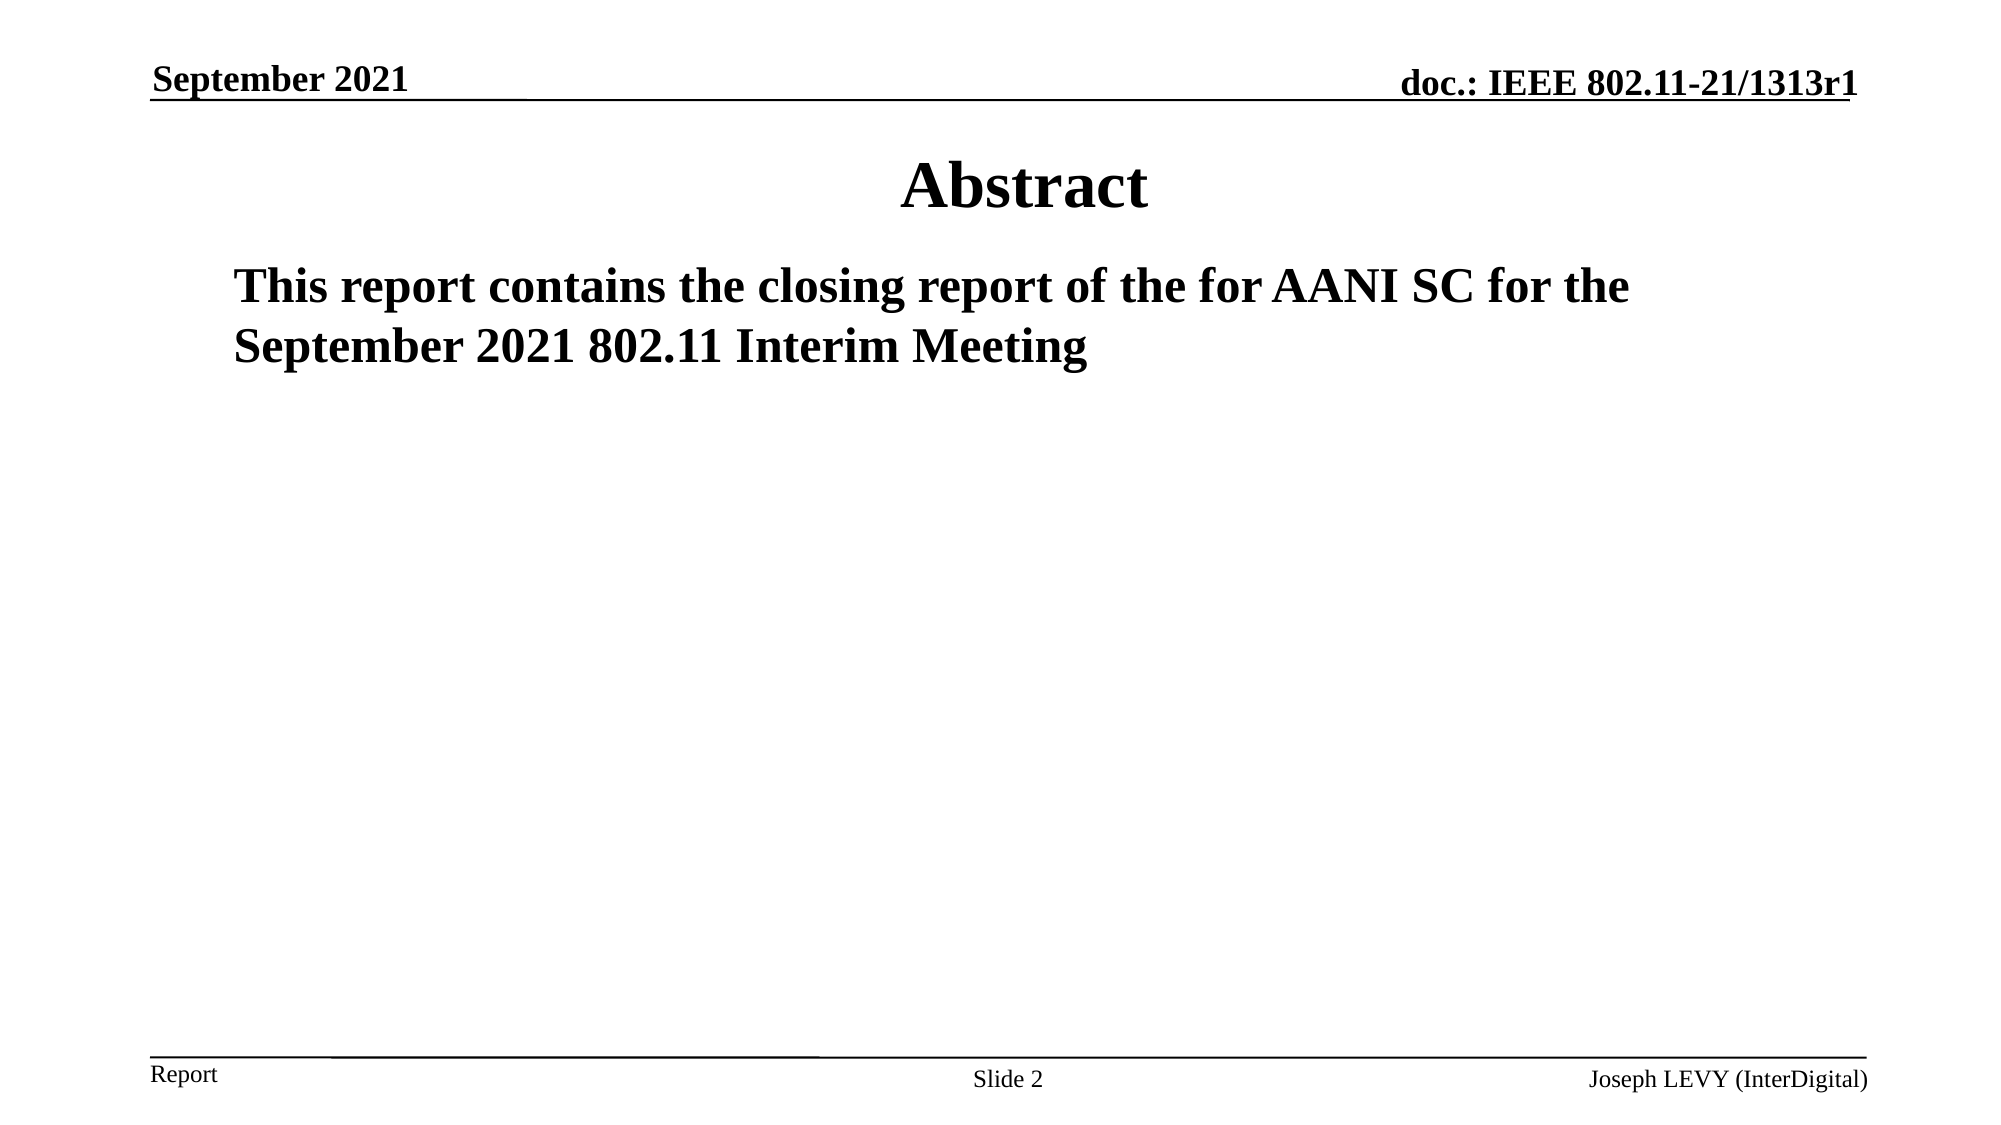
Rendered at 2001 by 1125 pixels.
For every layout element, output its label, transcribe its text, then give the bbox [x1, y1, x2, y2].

text_box Abstract [387, 137, 1663, 225]
text_box Abstract [363, 118, 1639, 245]
slide_number Slide 2 [950, 1061, 1067, 1123]
footer Joseph LEVY (InterDigital) [1171, 1061, 1869, 1093]
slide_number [152, 54, 563, 100]
text_box This report contains the closing report of the for AANI SC for the September 2021 802.11 Interim Meeting [218, 245, 1832, 1007]
